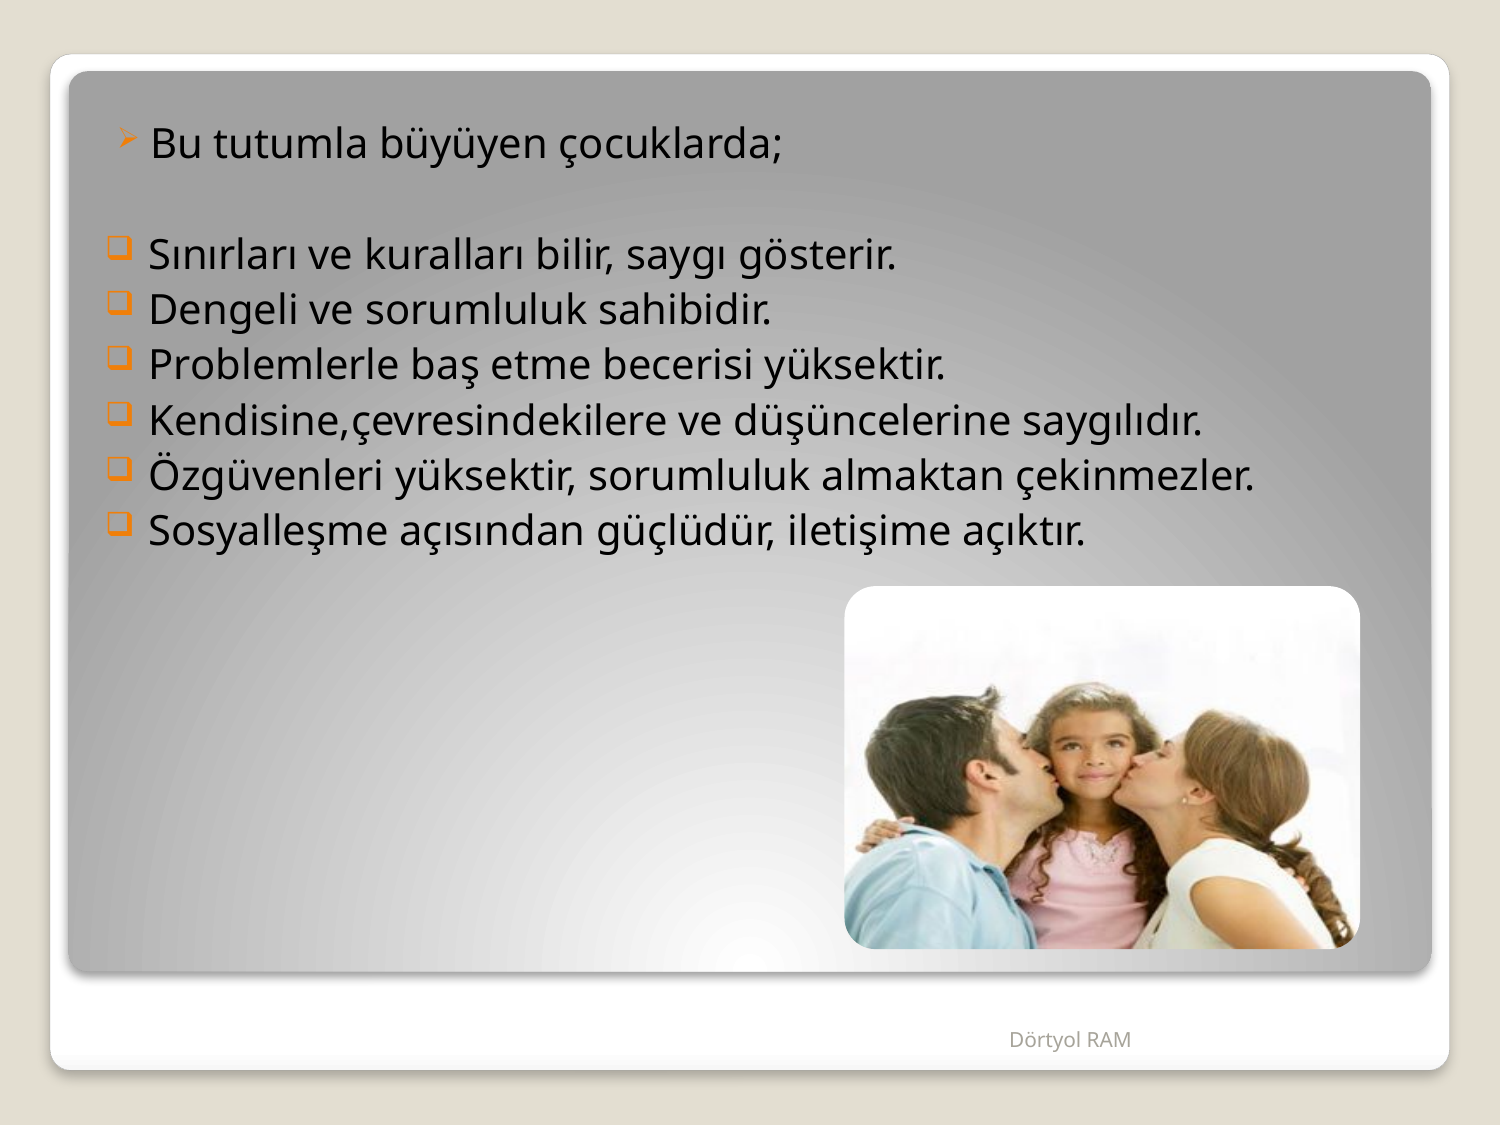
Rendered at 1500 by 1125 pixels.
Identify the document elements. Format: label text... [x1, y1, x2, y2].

footer Dörtyol RAM [994, 1002, 1370, 1063]
list Bu tutumla büyüyen çocuklarda; Sınırları ve kuralları bilir, saygı gösterir. Dengeli ve sorumluluk sahibidir. Problemlerle baş etme becerisi yüksektir. Kendisine,çevresindekilere ve düşüncelerine saygılıdır. Özgüvenleri yüksektir, sorumluluk almaktan çekinmezler. Sosyalleşme açısından güçlüdür, iletişime açıktır. [75, 101, 1376, 832]
picture [844, 585, 1361, 950]
